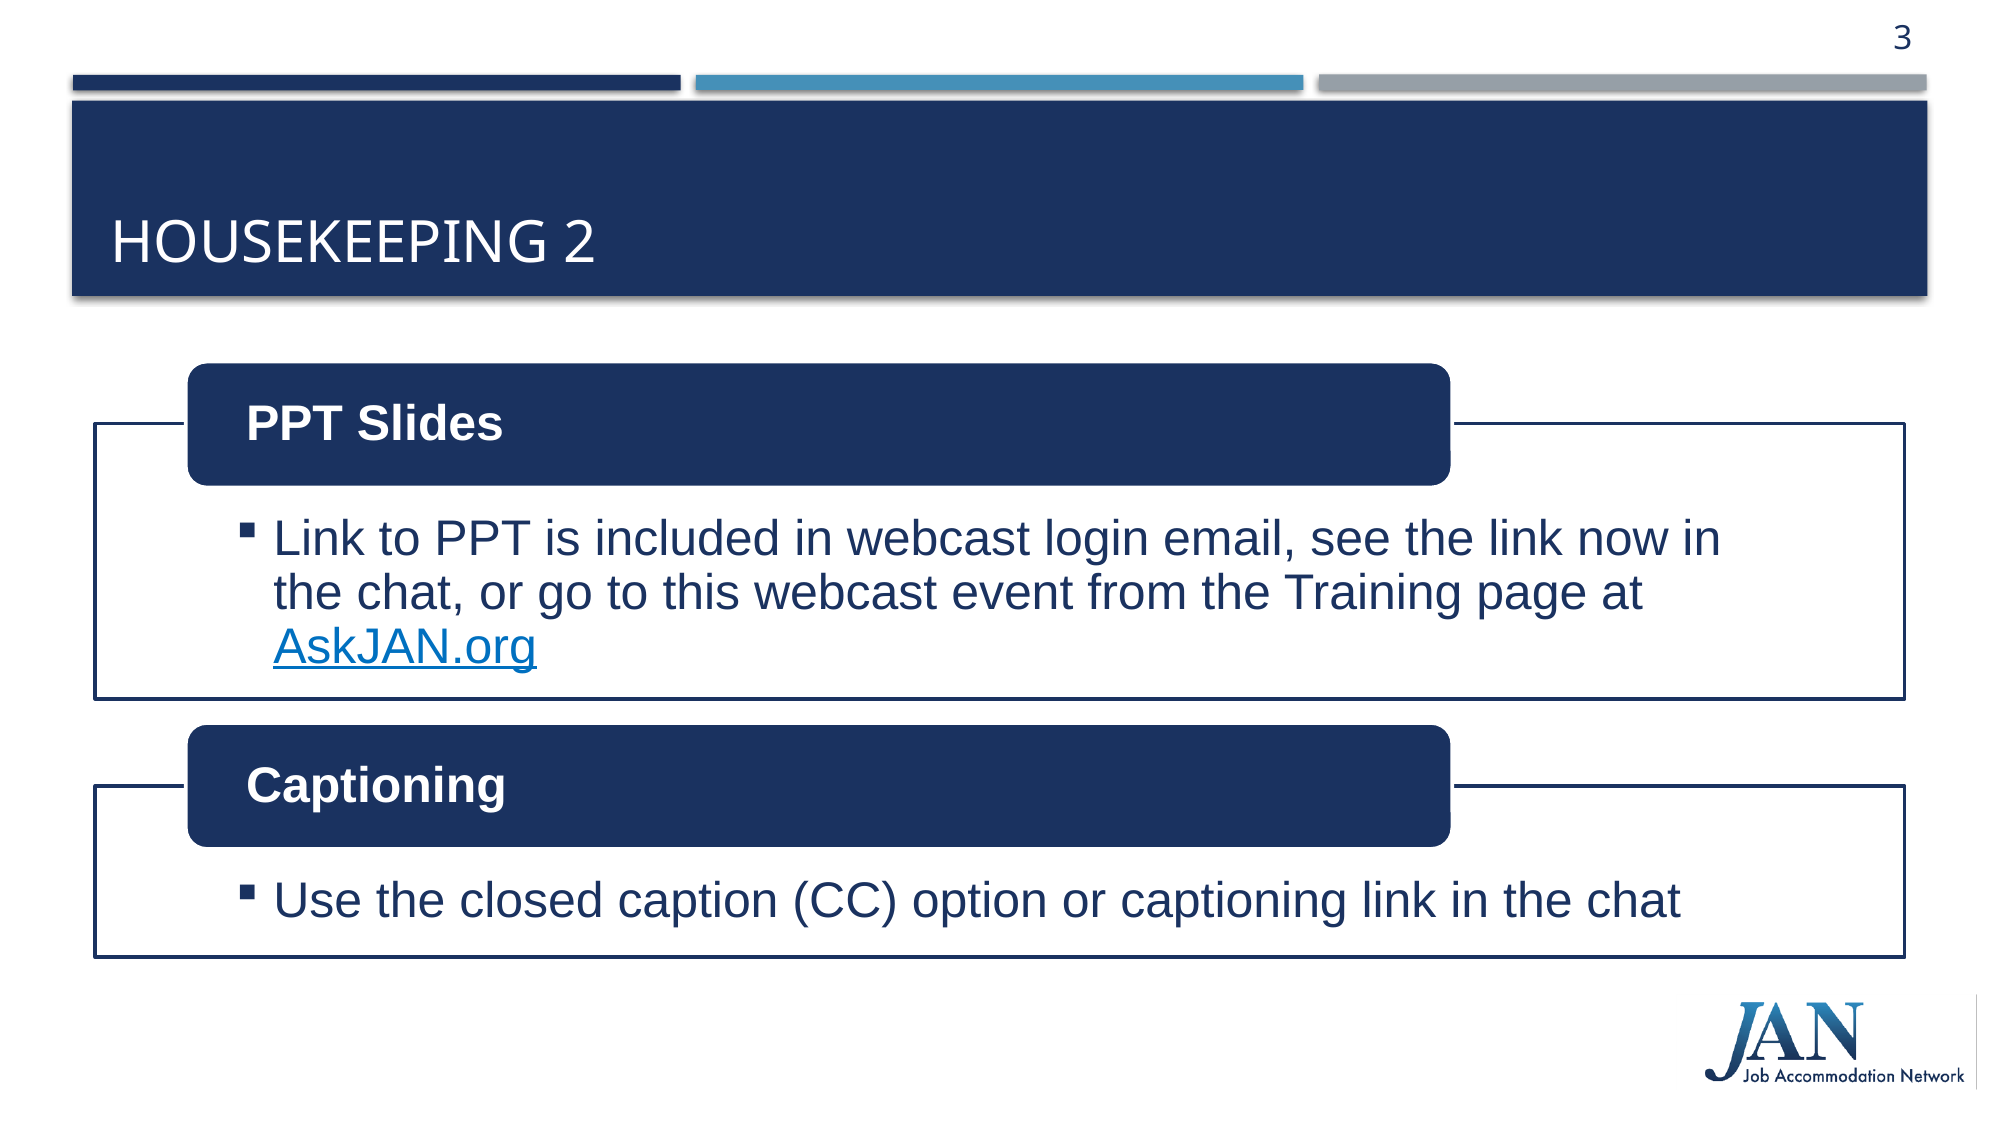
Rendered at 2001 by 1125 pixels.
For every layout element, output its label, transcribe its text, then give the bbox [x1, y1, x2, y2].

title Housekeeping 2 [95, 115, 1905, 282]
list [94, 357, 1906, 962]
slide_number 3 [1809, 11, 1928, 67]
picture [1676, 994, 1977, 1090]
